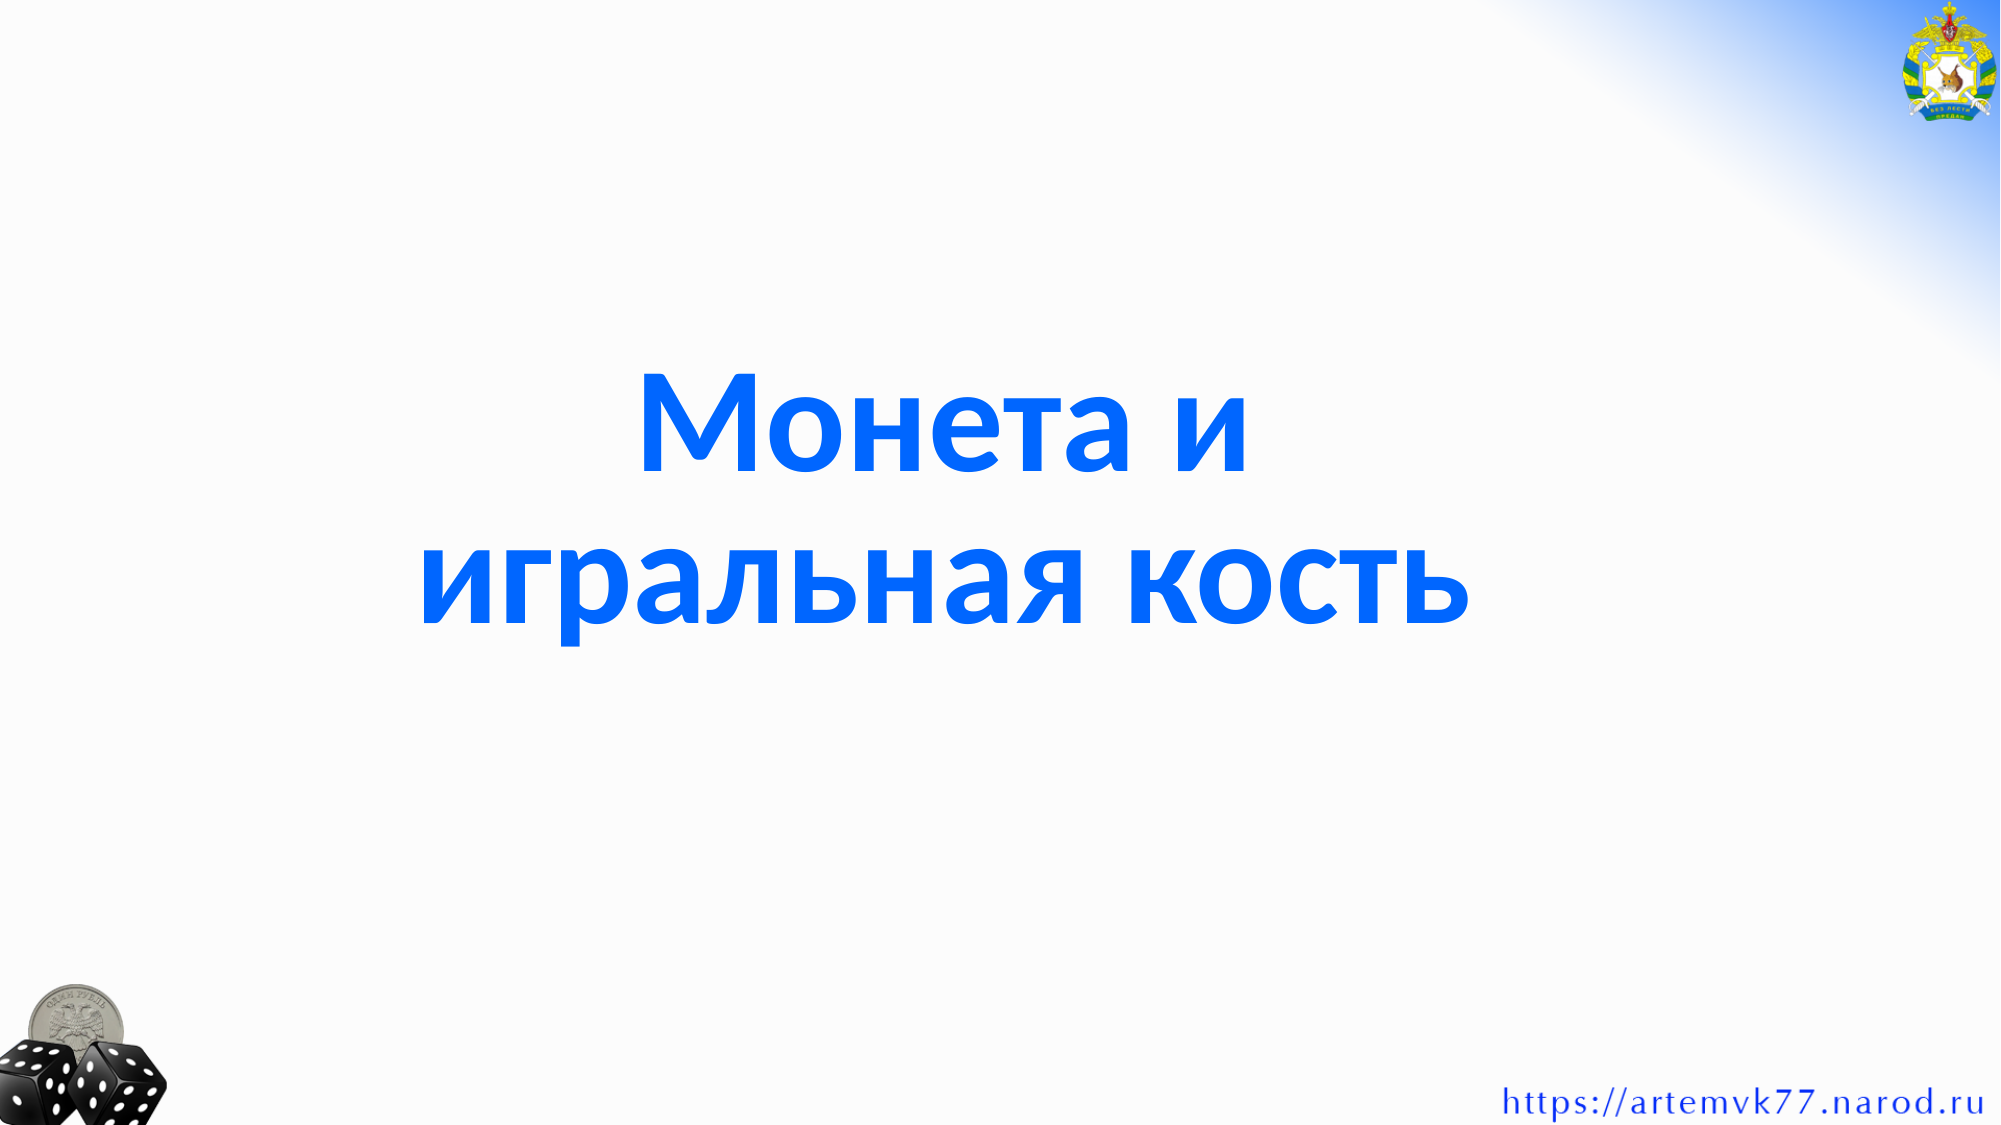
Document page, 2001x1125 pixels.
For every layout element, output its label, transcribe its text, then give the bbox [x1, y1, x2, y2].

picture [0, 0, 2001, 1125]
text_box Монета и игральная кость [312, 349, 1576, 655]
